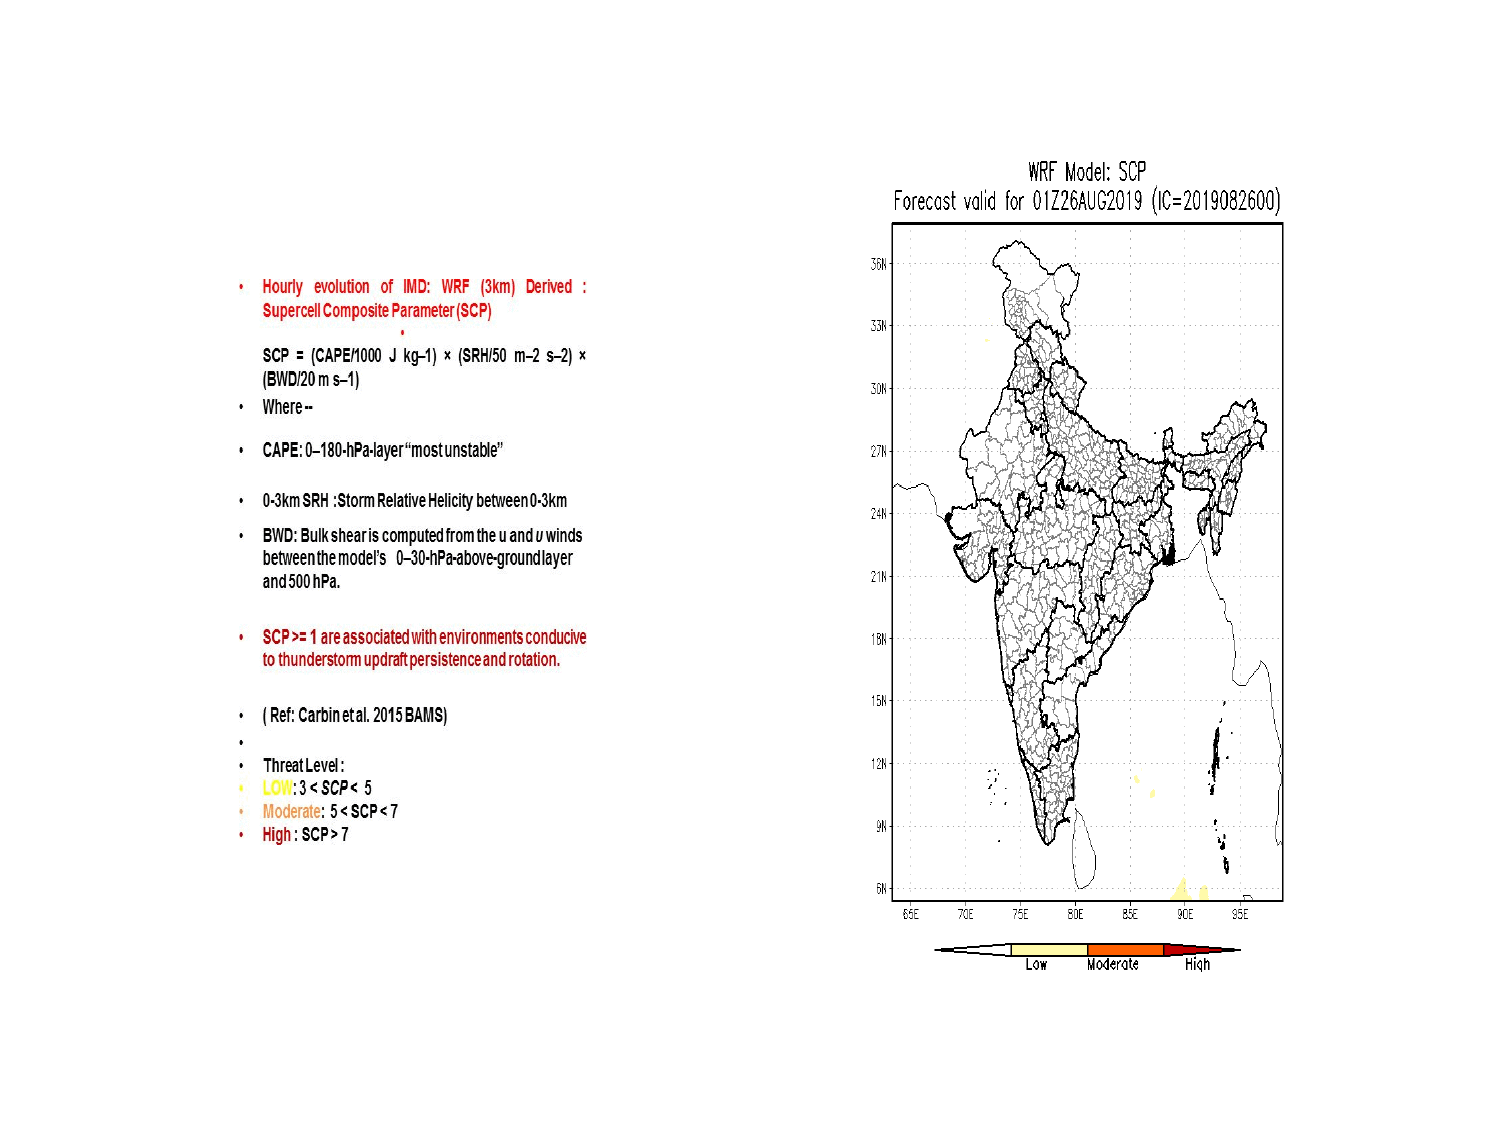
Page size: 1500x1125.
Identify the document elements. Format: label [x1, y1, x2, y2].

picture [74, 149, 1426, 976]
